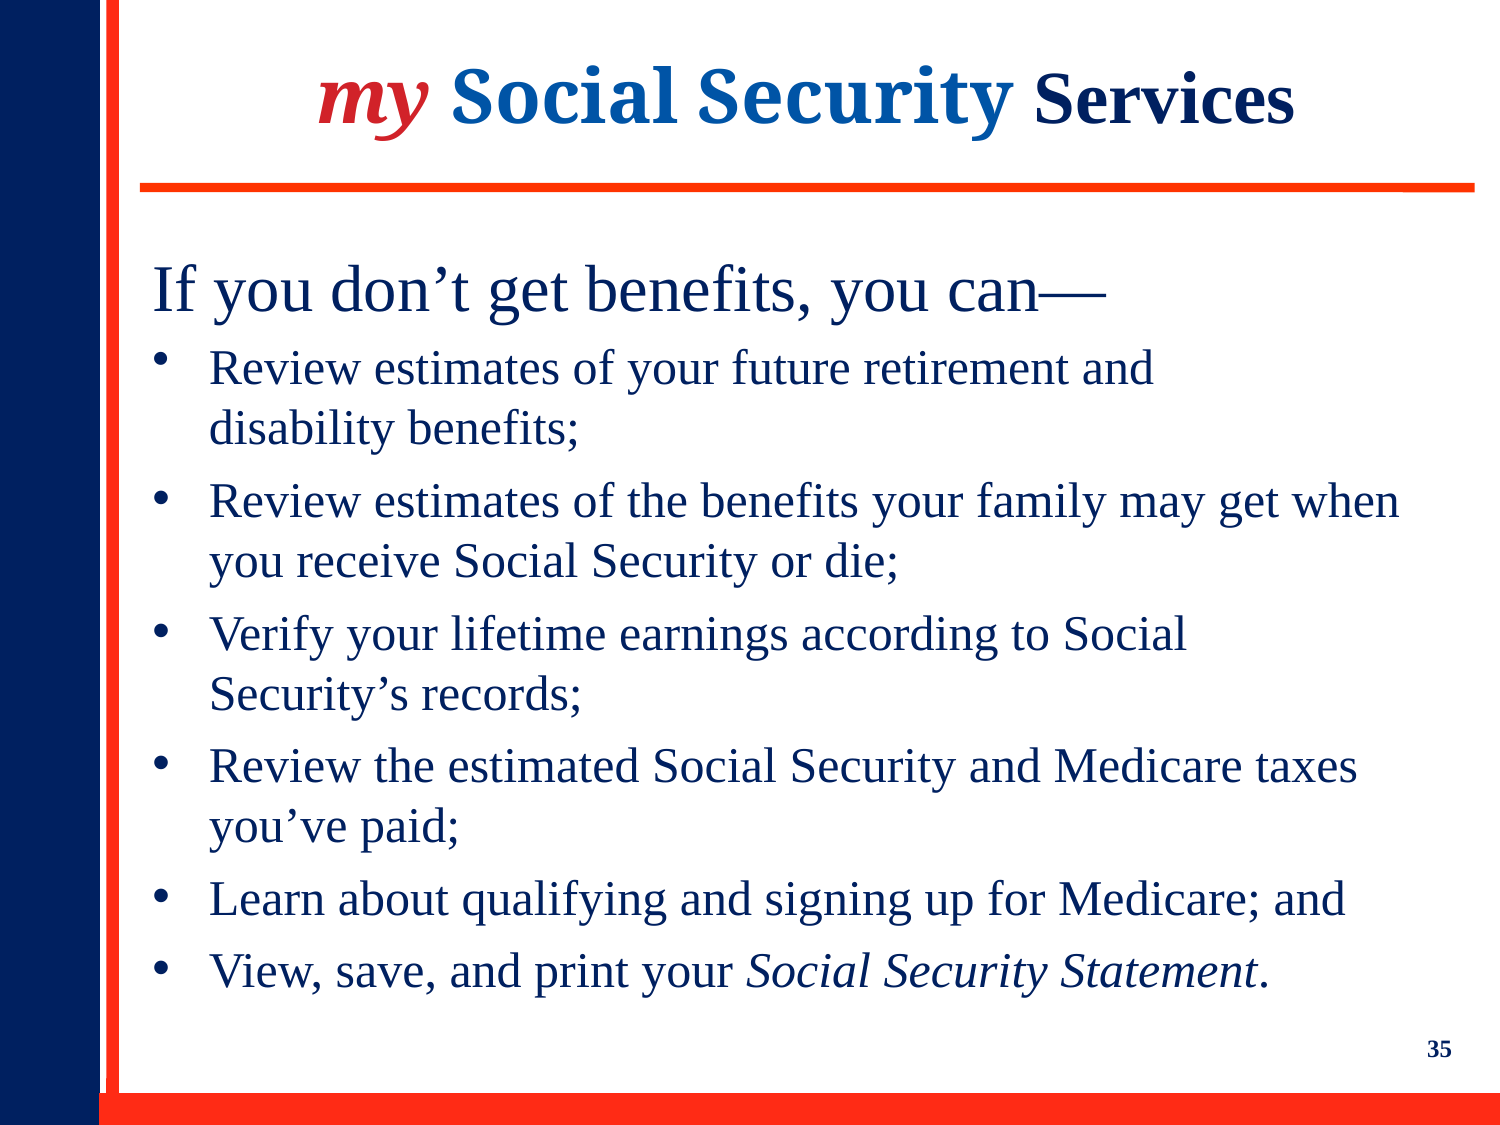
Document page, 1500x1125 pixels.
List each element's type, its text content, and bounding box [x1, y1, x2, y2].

title my Social Security Services [137, 0, 1475, 188]
list If you don’t get benefits, you can— Review estimates of your future retirement and disability benefits; Review estimates of the benefits your family may get when you receive Social Security or die; Verify your lifetime earnings according to Social Security’s records; Review the estimated Social Security and Medicare taxes you’ve paid; Learn about qualifying and signing up for Medicare; and View, save, and print your Social Security Statement. [137, 237, 1488, 1063]
